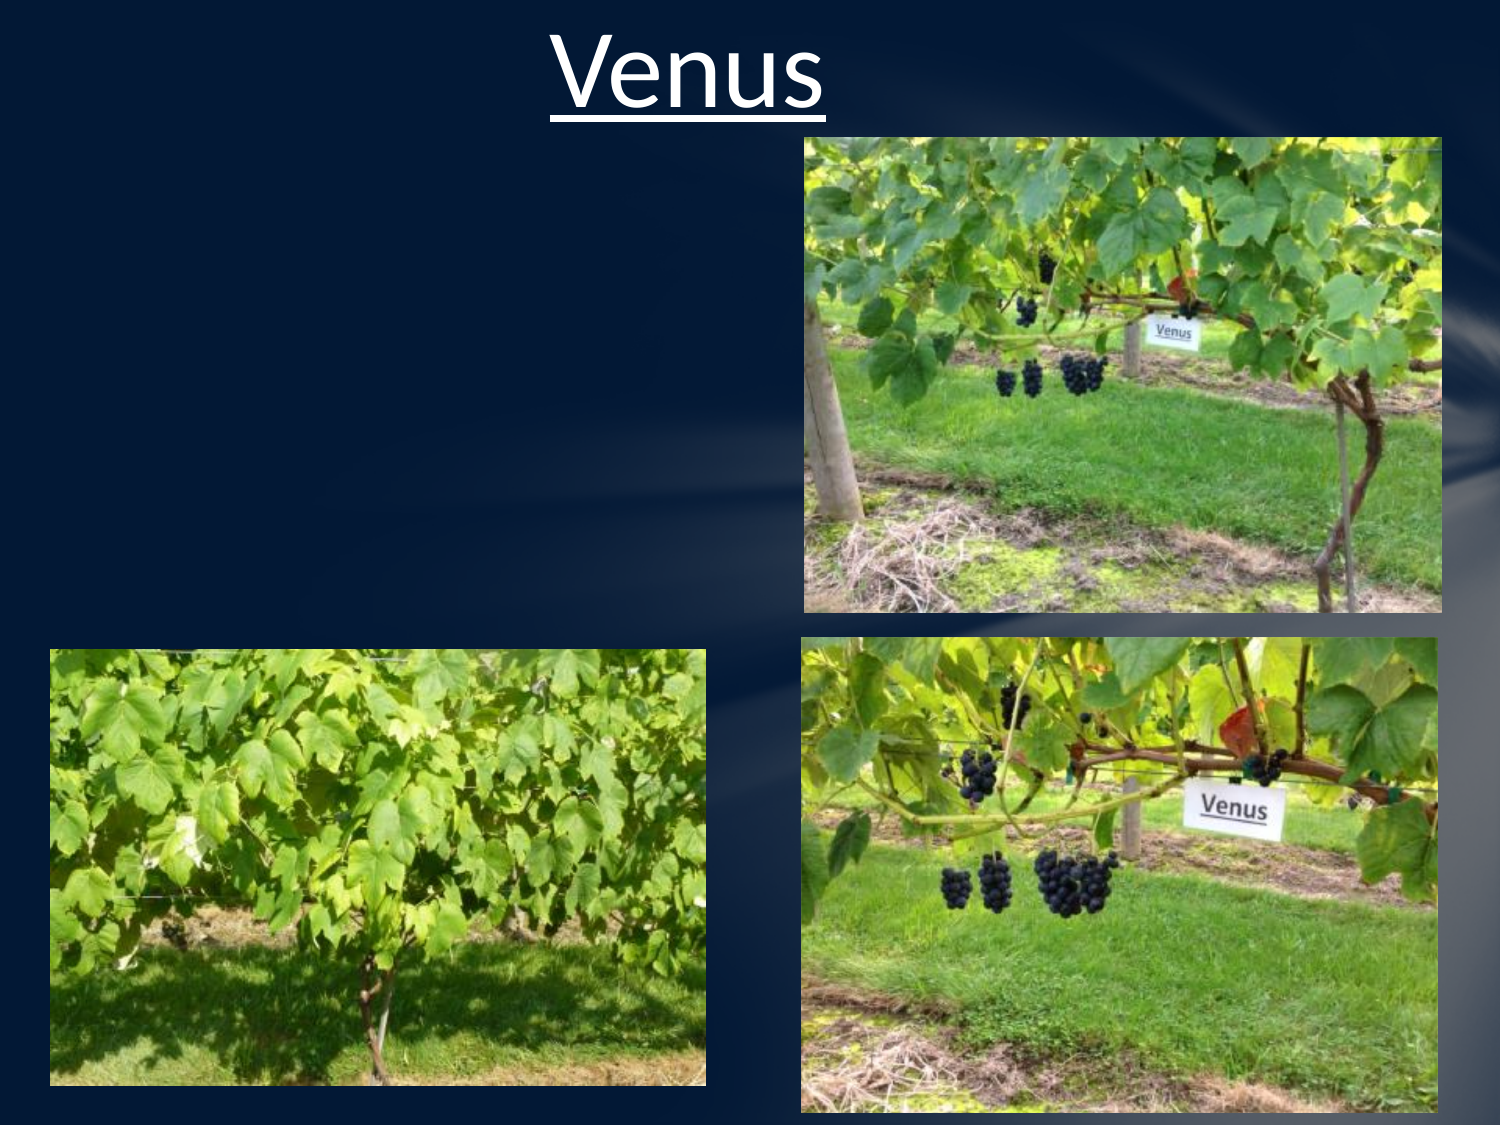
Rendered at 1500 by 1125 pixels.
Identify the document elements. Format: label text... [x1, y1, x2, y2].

picture [49, 649, 707, 1086]
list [799, 636, 1438, 1113]
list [803, 136, 1442, 613]
title Venus [57, 0, 1318, 138]
